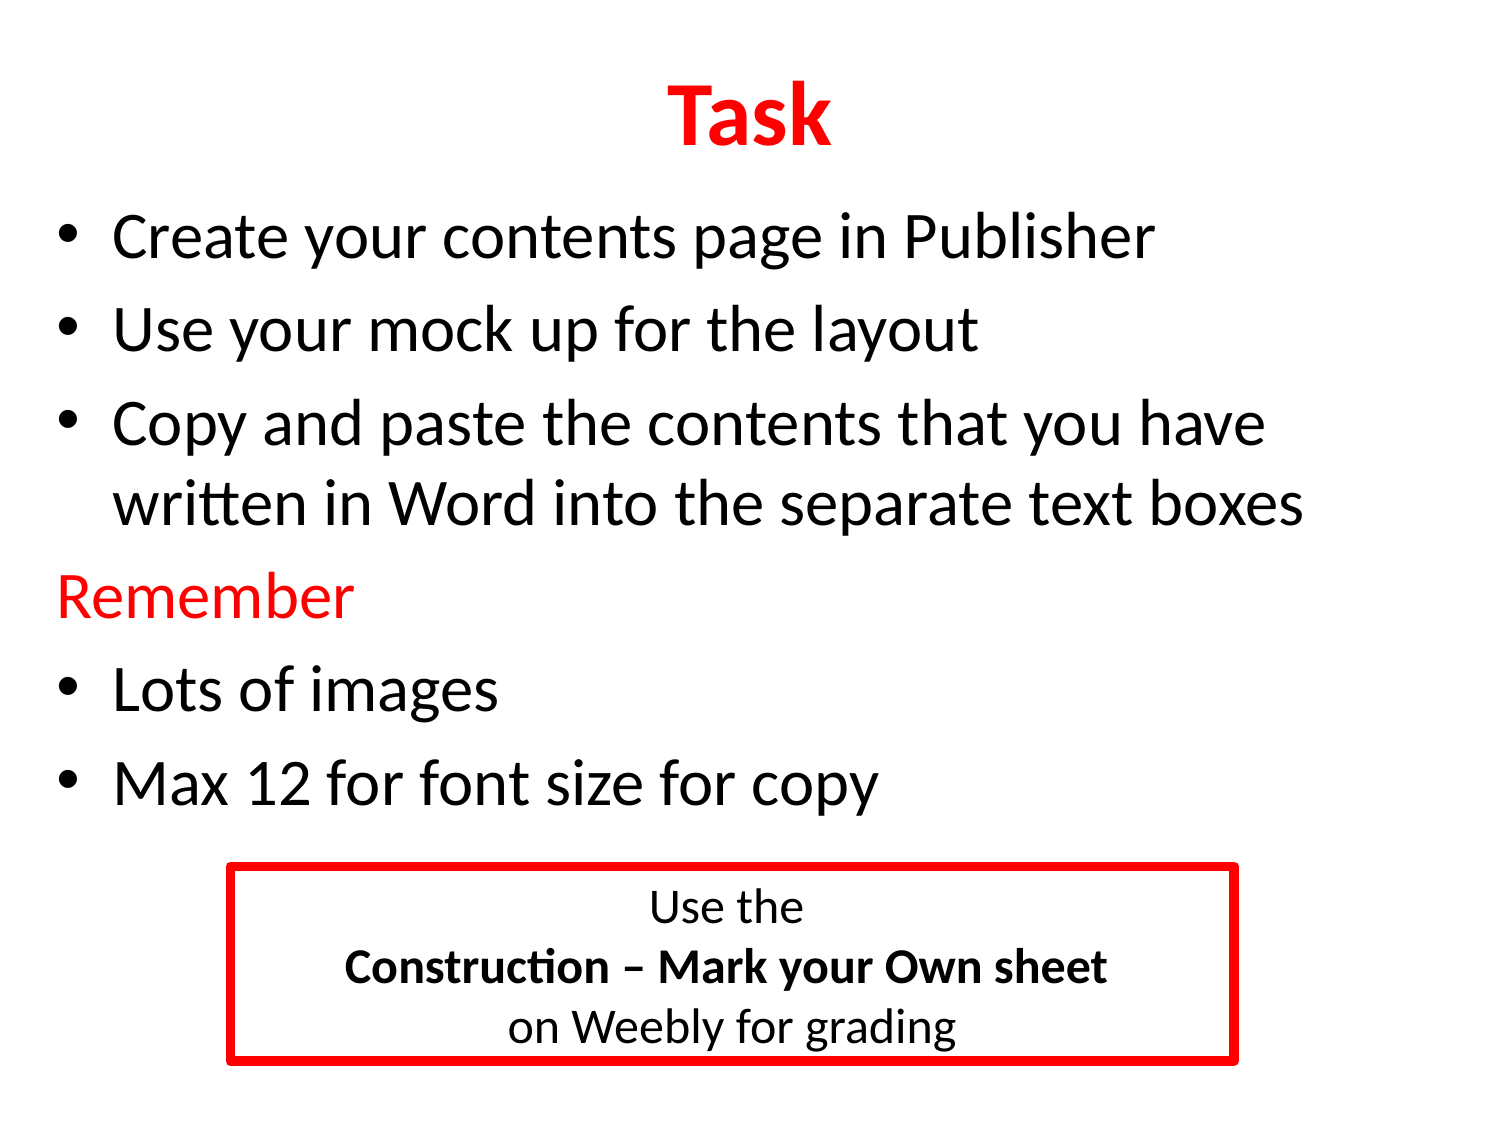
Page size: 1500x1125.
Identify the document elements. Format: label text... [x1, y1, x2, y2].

list Create your contents page in Publisher Use your mock up for the layout Copy and paste the contents that you have written in Word into the separate text boxes Remember Lots of images Max 12 for font size for copy [41, 184, 1392, 927]
title Task [75, 45, 1425, 173]
text_box Use the Construction – Mark your Own sheet on Weebly for grading [230, 866, 1235, 1062]
